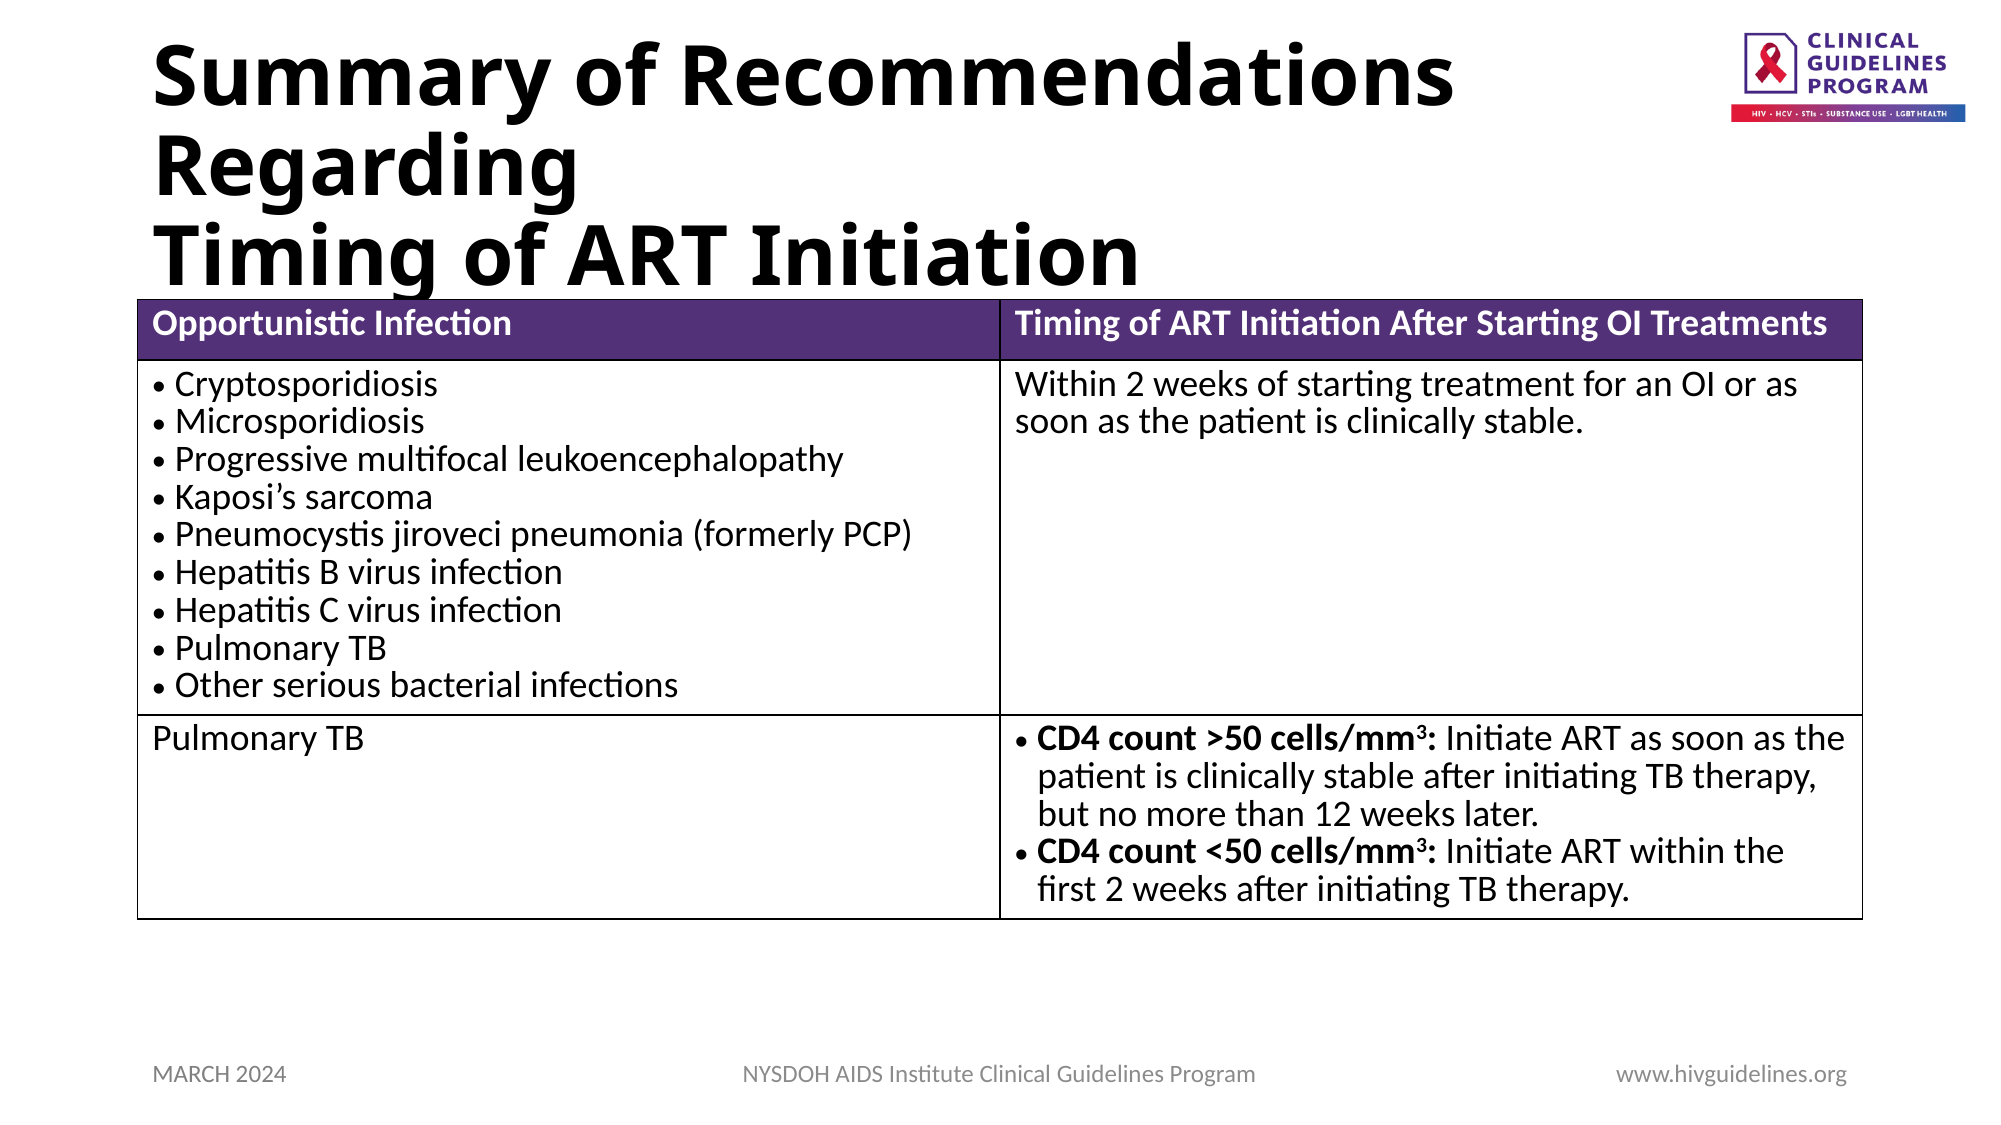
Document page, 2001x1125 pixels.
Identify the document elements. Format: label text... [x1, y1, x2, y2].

picture [1731, 20, 1966, 122]
table_cell Cryptosporidiosis Microsporidiosis Progressive multifocal leukoencephalopathy Kaposi’s sarcoma Pneumocystis jiroveci pneumonia (formerly PCP) Hepatitis B virus infection Hepatitis C virus infection Pulmonary TB Other serious bacterial infections [138, 361, 999, 714]
table_header Timing of ART Initiation After Starting OI Treatments [1001, 300, 1862, 359]
slide_number www.hivguidelines.org [1412, 1042, 1863, 1103]
table_cell Within 2 weeks of starting treatment for an OI or as soon as the patient is clinically stable. [1001, 361, 1862, 714]
table_cell Pulmonary TB [138, 716, 999, 918]
table_cell CD4 count >50 cells/mm3: Initiate ART as soon as the patient is clinically stable after initiating TB therapy, but no more than 12 weeks later. CD4 count <50 cells/mm3: Initiate ART within the first 2 weeks after initiating TB therapy. [1001, 716, 1862, 918]
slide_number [137, 1042, 588, 1103]
footer NYSDOH AIDS Institute Clinical Guidelines Program [662, 1042, 1338, 1103]
title Summary of Recommendations Regarding Timing of ART Initiation [137, 59, 1863, 278]
table_header Opportunistic Infection [138, 300, 999, 359]
